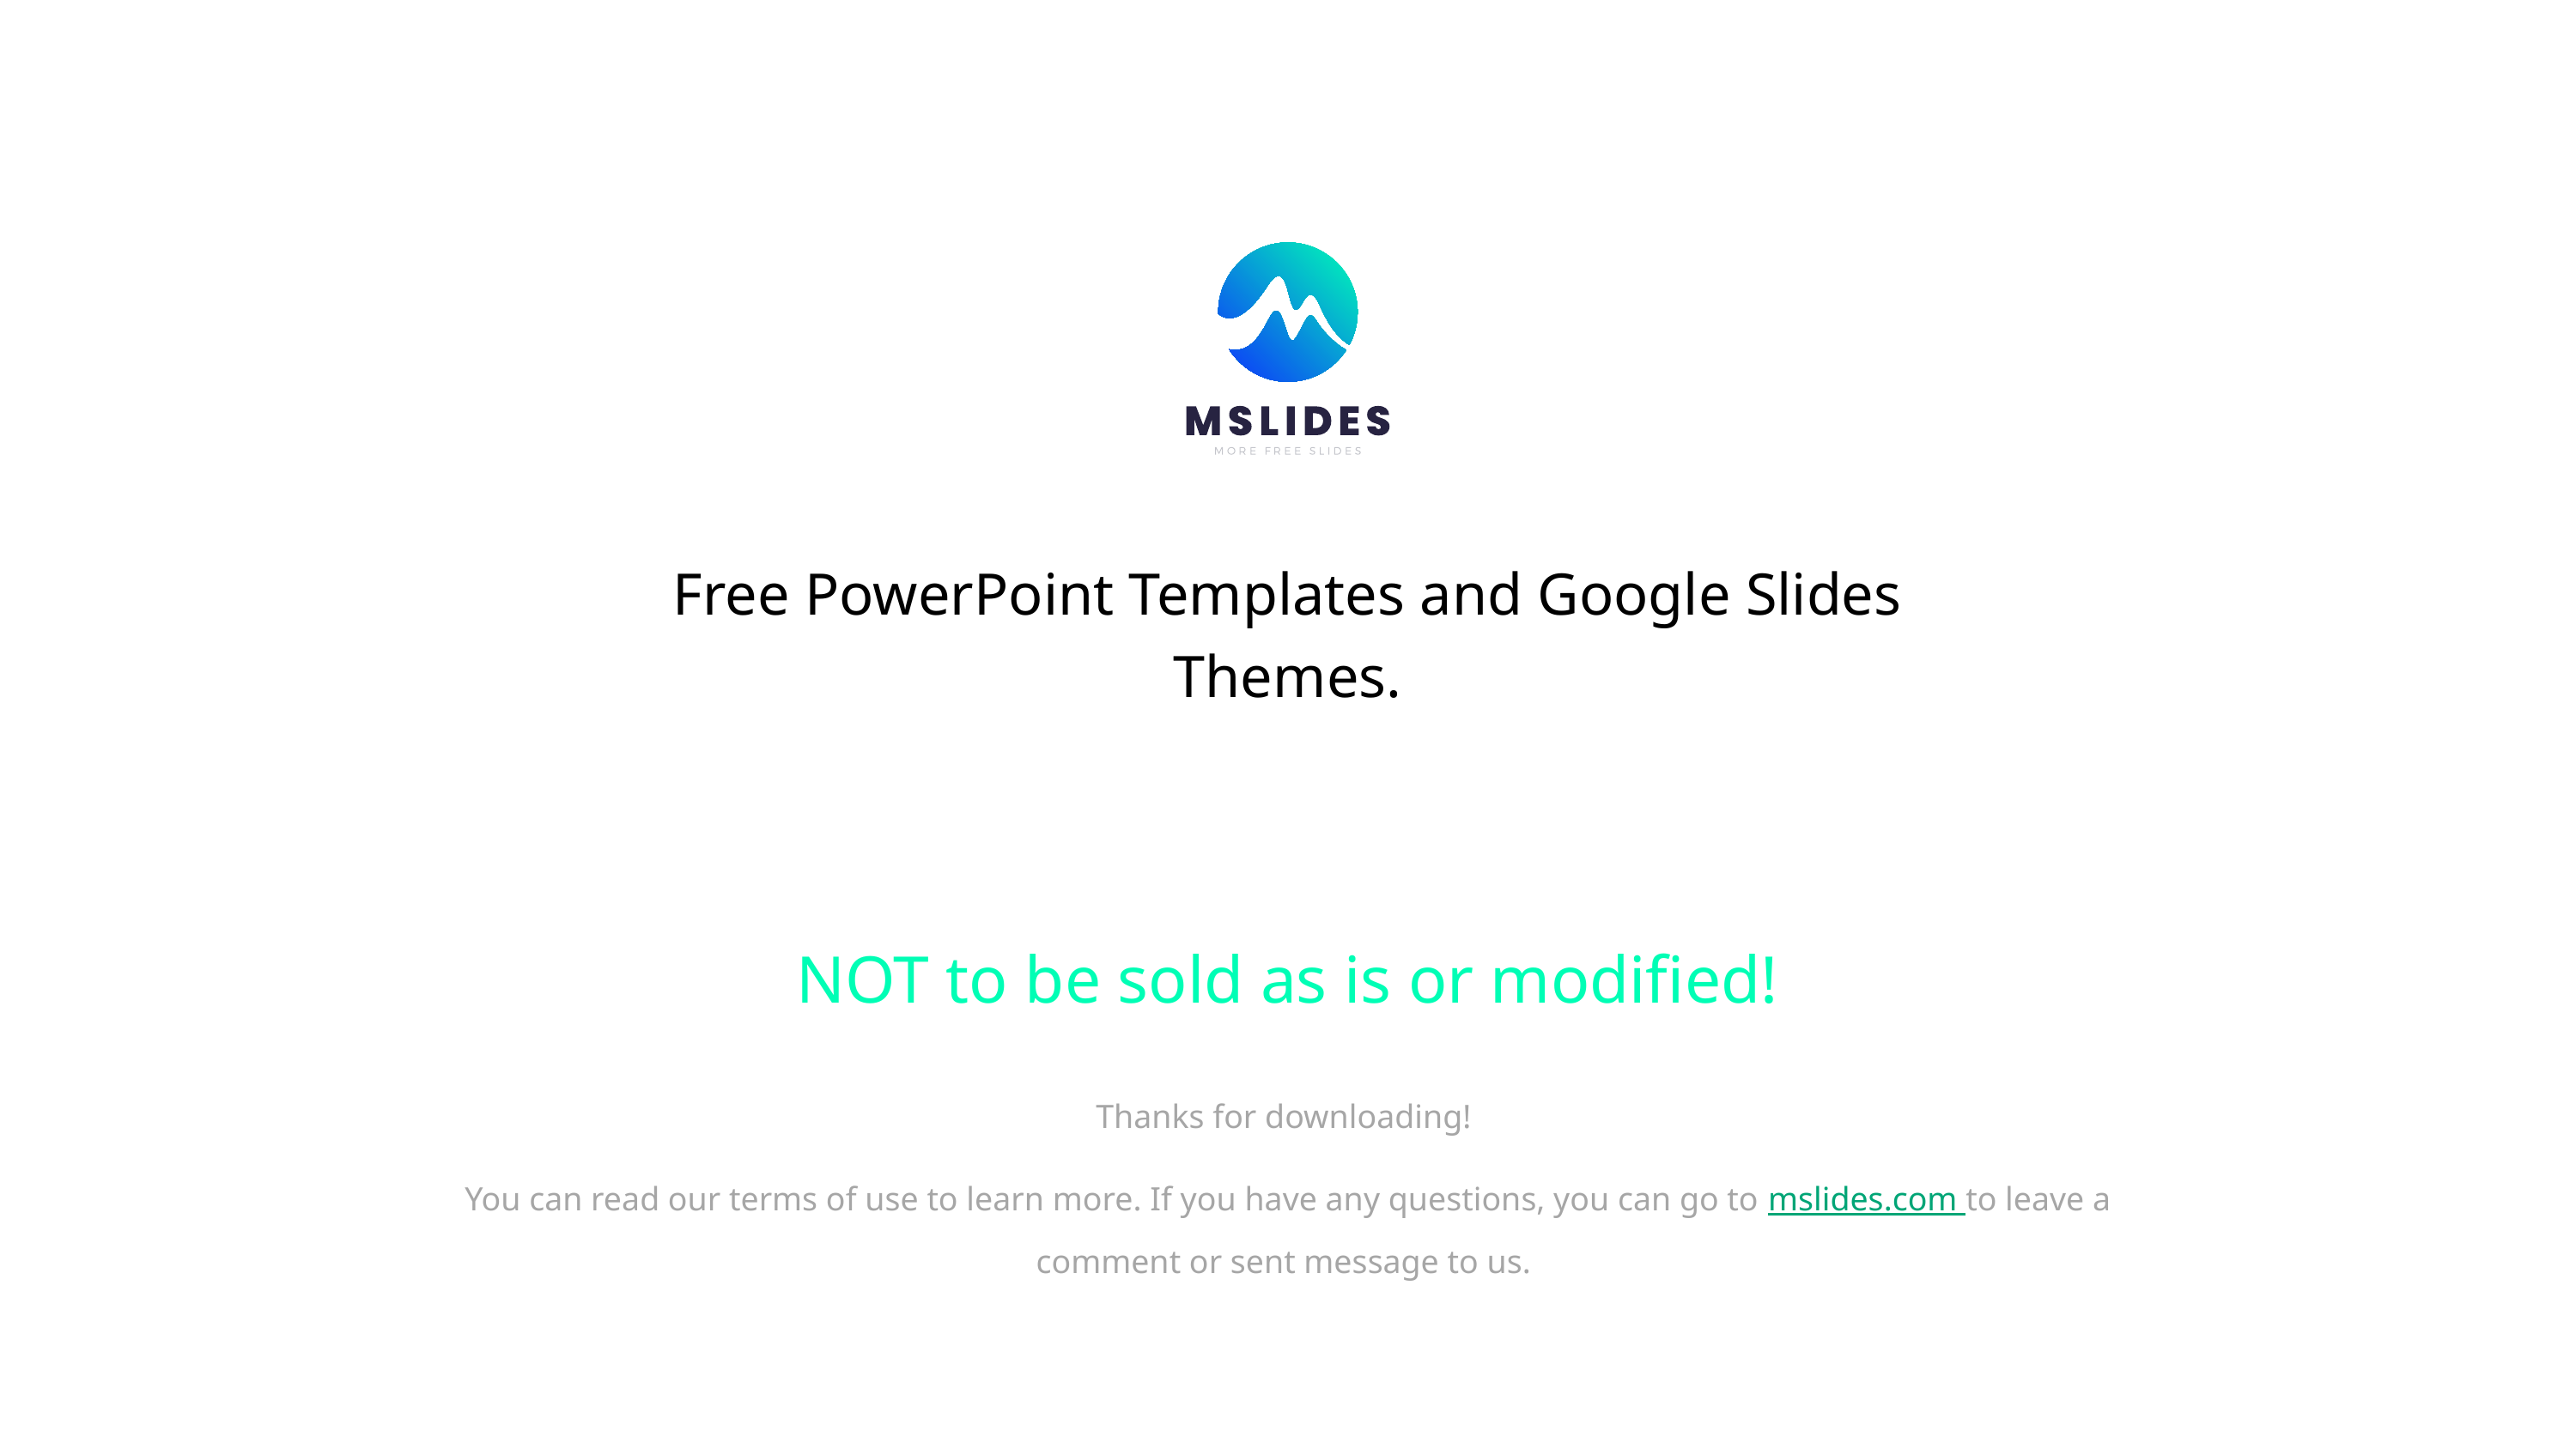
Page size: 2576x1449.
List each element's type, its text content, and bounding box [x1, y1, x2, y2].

text_box NOT to be sold as is or modified! [570, 932, 2006, 1023]
text_box Free PowerPoint Templates and Google Slides Themes. [607, 537, 1968, 715]
text_box Thanks for downloading! You can read our terms of use to learn more. If you have any questions, you can go to mslides.com to leave a comment or sent message to us. [410, 1070, 2166, 1287]
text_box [1186, 242, 1390, 455]
